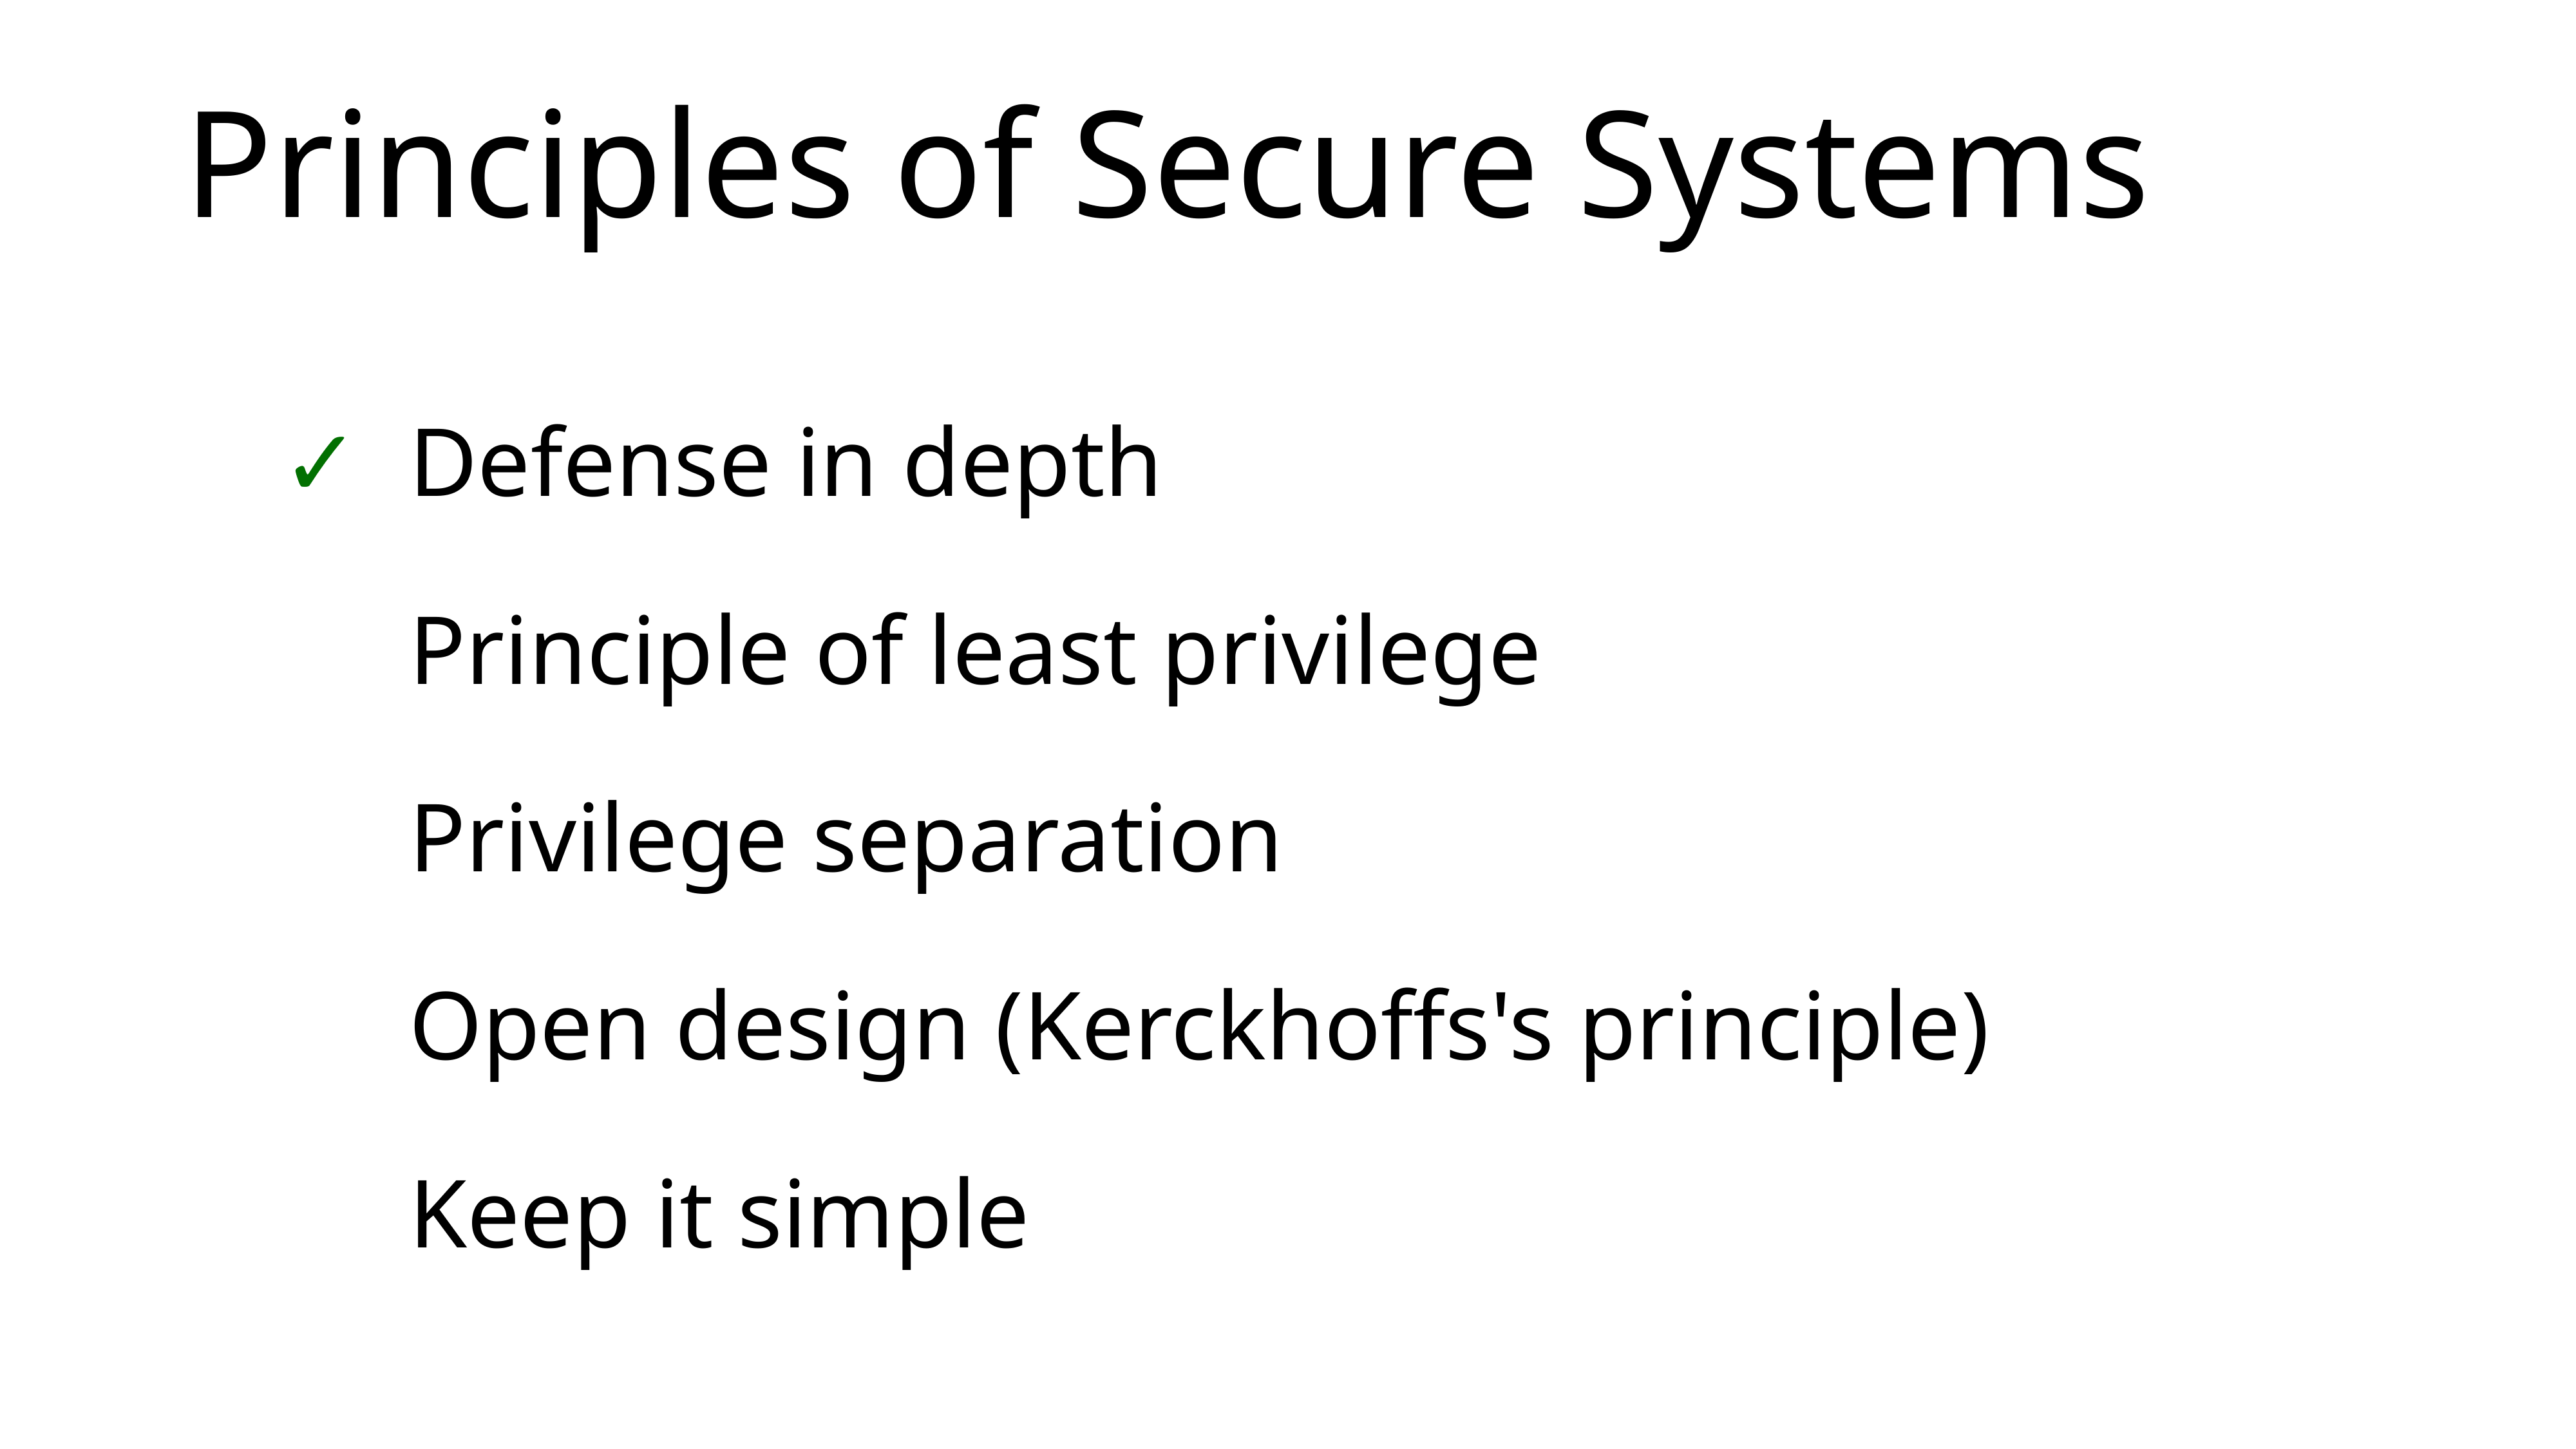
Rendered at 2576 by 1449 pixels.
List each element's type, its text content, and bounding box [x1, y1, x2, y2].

title Principles of Secure Systems [178, 37, 2398, 279]
list ✓ Defense in depth ✓ Principle of least privilege ✓ Privilege separation ✓ Open design (Kerckhoffs's principle) ✓ Keep it simple [178, 327, 2398, 1342]
